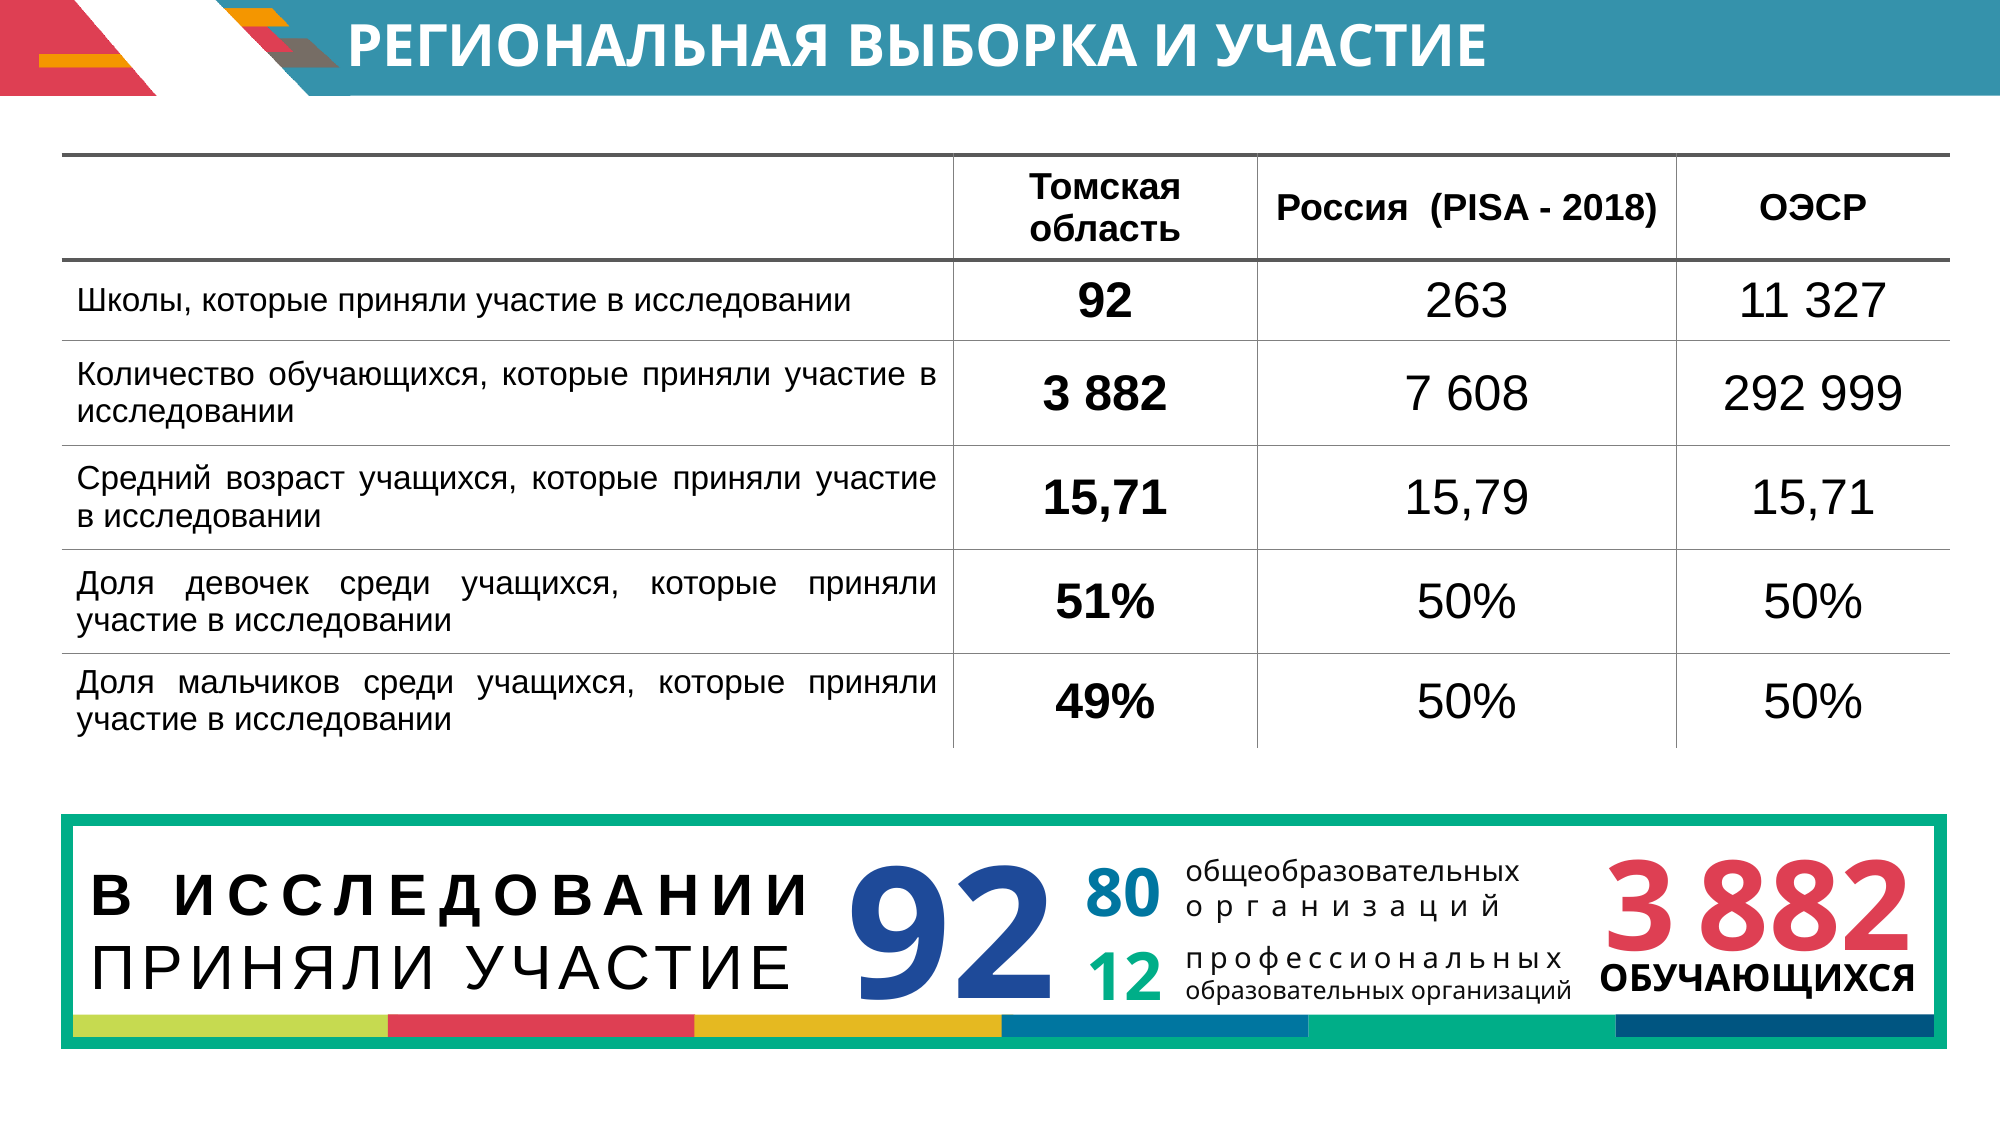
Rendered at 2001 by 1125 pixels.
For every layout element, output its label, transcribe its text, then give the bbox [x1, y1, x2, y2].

table_cell 7 608 [1258, 341, 1676, 445]
table_header Томская область [954, 157, 1257, 258]
table_cell 15,79 [1258, 446, 1676, 549]
table_cell Средний возраст учащихся, которые приняли участие в исследовании [62, 446, 953, 549]
table_cell Доля девочек среди учащихся, которые приняли участие в исследовании [62, 550, 953, 653]
table_cell Количество обучающихся, которые приняли участие в исследовании [62, 341, 953, 445]
table_cell 3 882 [954, 341, 1257, 445]
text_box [66, 807, 1951, 1045]
table_cell 50% [1677, 550, 1950, 653]
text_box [0, 0, 2000, 96]
table_cell 51% [954, 550, 1257, 653]
table_cell 49% [954, 654, 1257, 748]
table_cell 92 [954, 262, 1257, 340]
table_cell 263 [1258, 262, 1676, 340]
table_cell 15,71 [1677, 446, 1950, 549]
table_header Россия (PISA - 2018) [1258, 157, 1676, 258]
table_cell Школы, которые приняли участие в исследовании [62, 262, 953, 340]
table_header ОЭСР [1677, 157, 1950, 258]
table_header [62, 157, 953, 258]
table_cell 50% [1258, 654, 1676, 748]
table_cell 15,71 [954, 446, 1257, 549]
table_cell 292 999 [1677, 341, 1950, 445]
table_cell 11 327 [1677, 262, 1950, 340]
table_cell Доля мальчиков среди учащихся, которые приняли участие в исследовании [62, 654, 953, 748]
table_cell 50% [1258, 550, 1676, 653]
table_cell 50% [1677, 654, 1950, 748]
